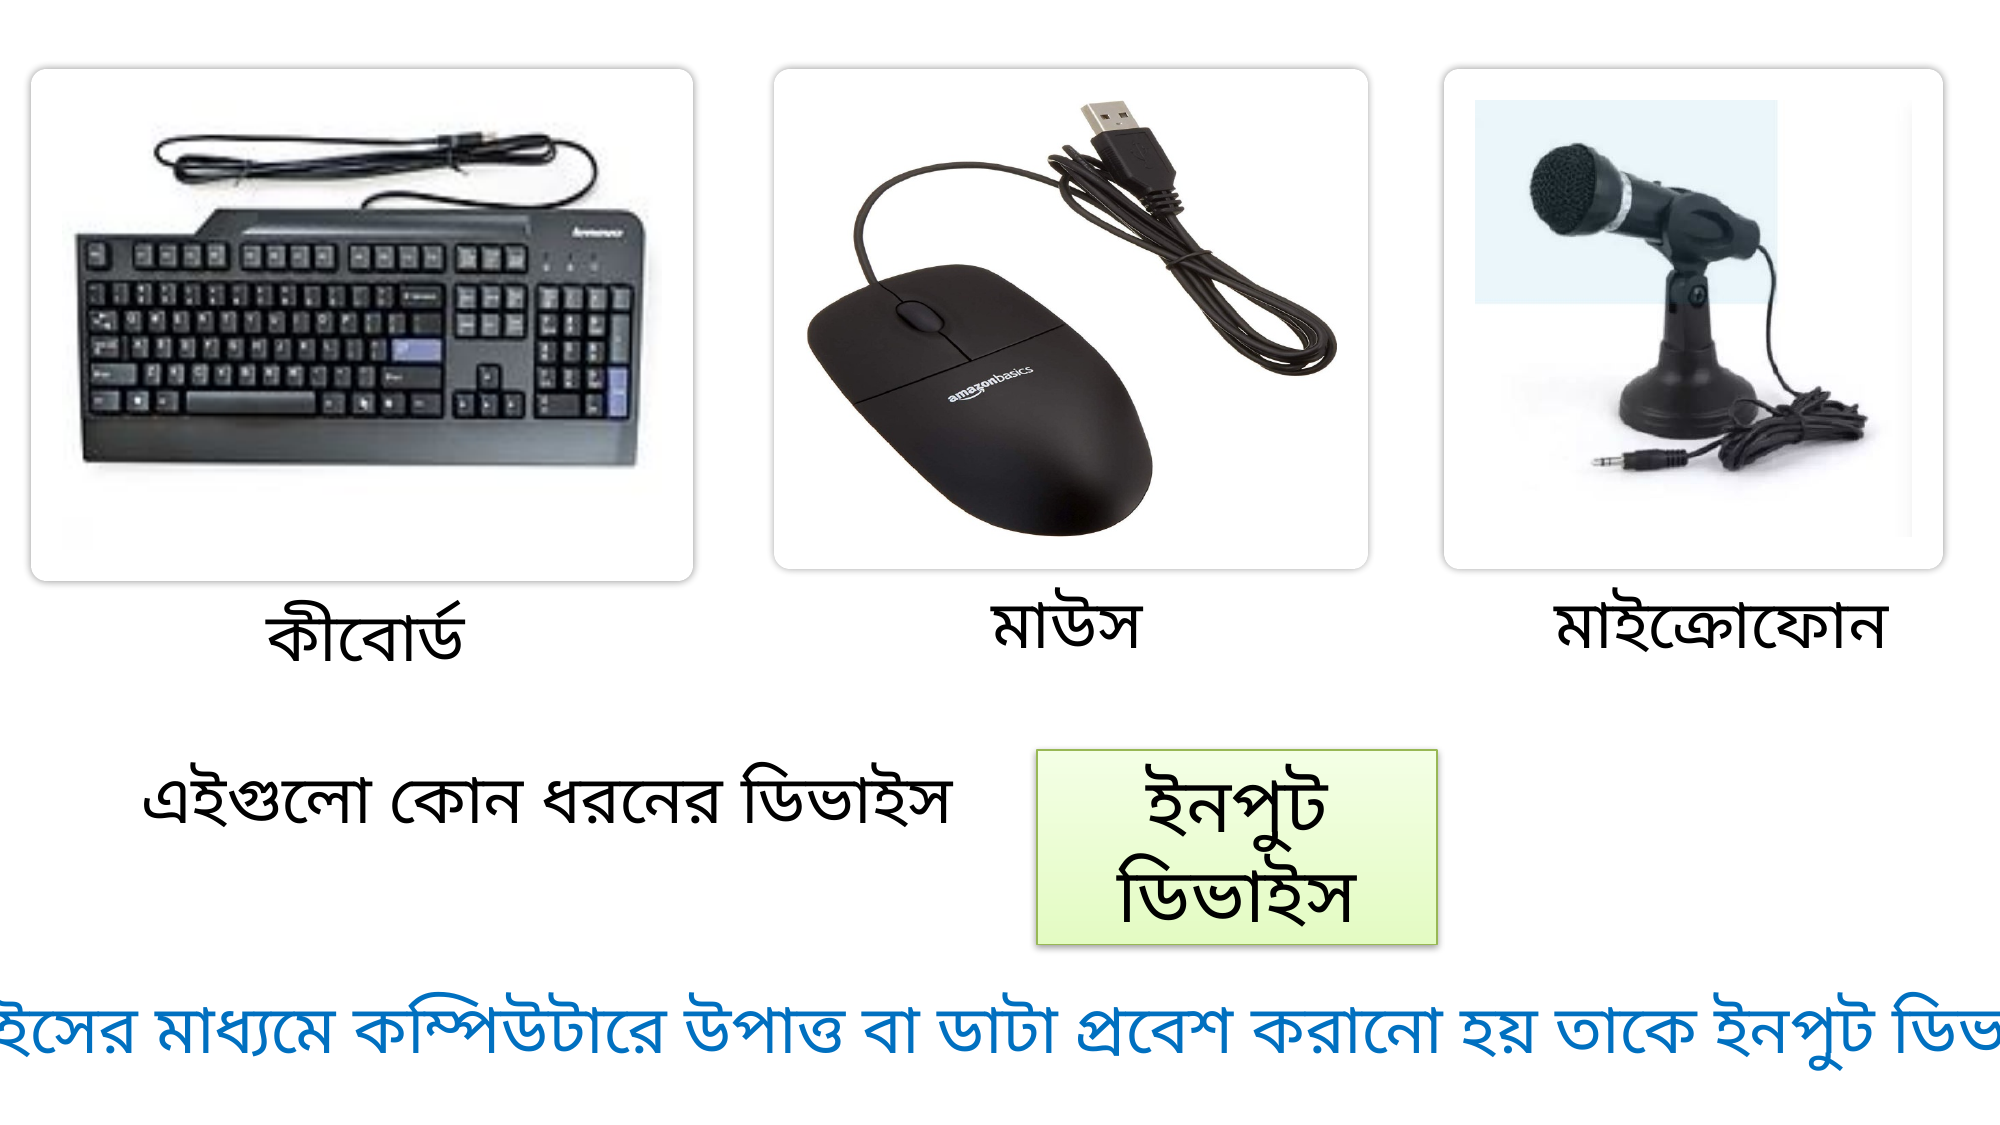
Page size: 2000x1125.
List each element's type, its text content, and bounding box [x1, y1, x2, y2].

text_box কীবোর্ড [251, 587, 481, 683]
text_box মাইক্রোফোন [1539, 574, 1904, 670]
text_box যে ডিভাইসের মাধ্যমে কম্পিউটারে উপাত্ত বা ডাটা প্রবেশ করানো হয় তাকে ইনপুট ডিভাইস বলে। [0, 979, 2000, 1074]
picture [805, 99, 1338, 538]
picture [1474, 99, 1913, 538]
text_box এইগুলো কোন ধরনের ডিভাইস [126, 749, 968, 845]
text_box মাউস [976, 574, 1159, 670]
picture [61, 99, 663, 551]
text_box ইনপুট ডিভাইস [1036, 749, 1438, 945]
